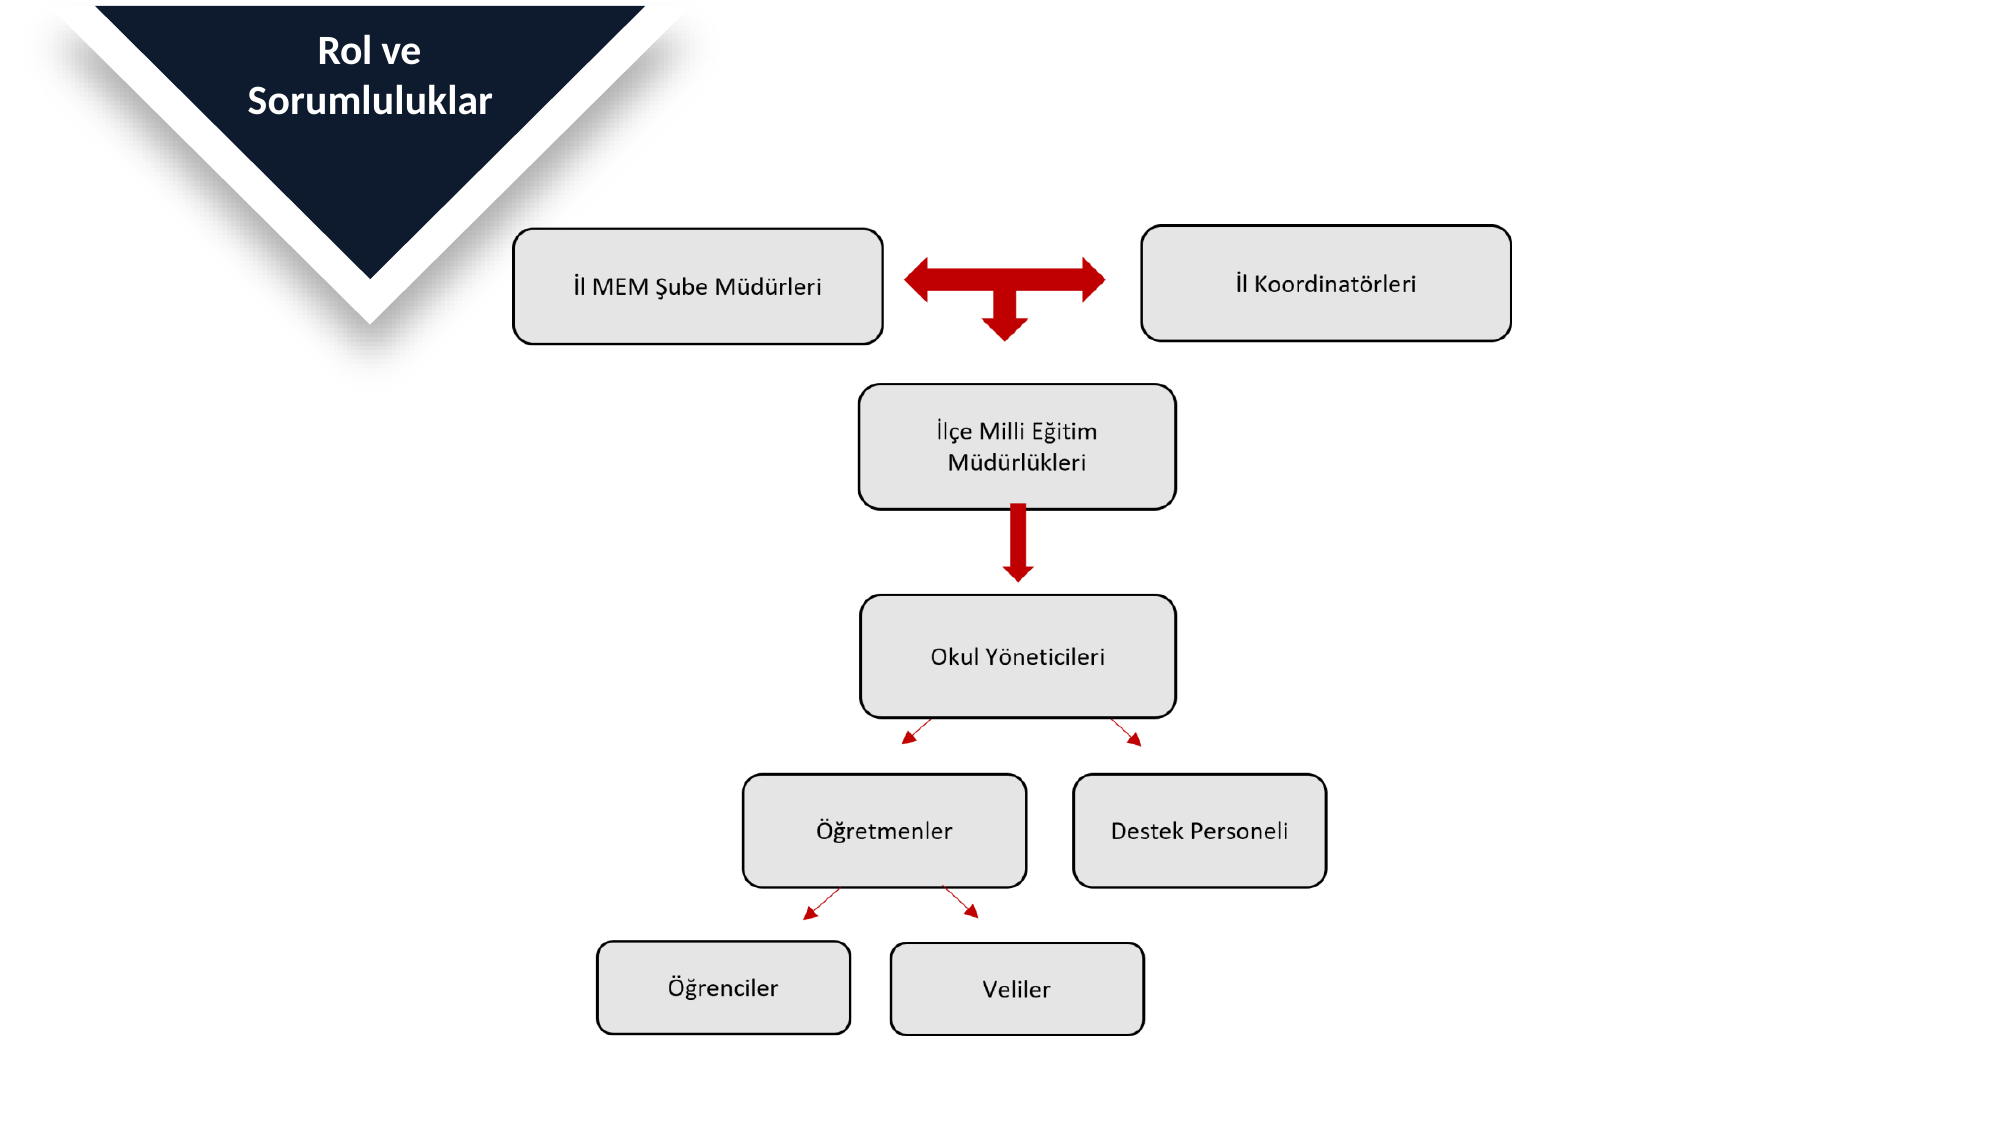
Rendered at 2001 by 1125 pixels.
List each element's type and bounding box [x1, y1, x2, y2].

text_box [21, 0, 722, 391]
picture [512, 224, 1513, 1036]
